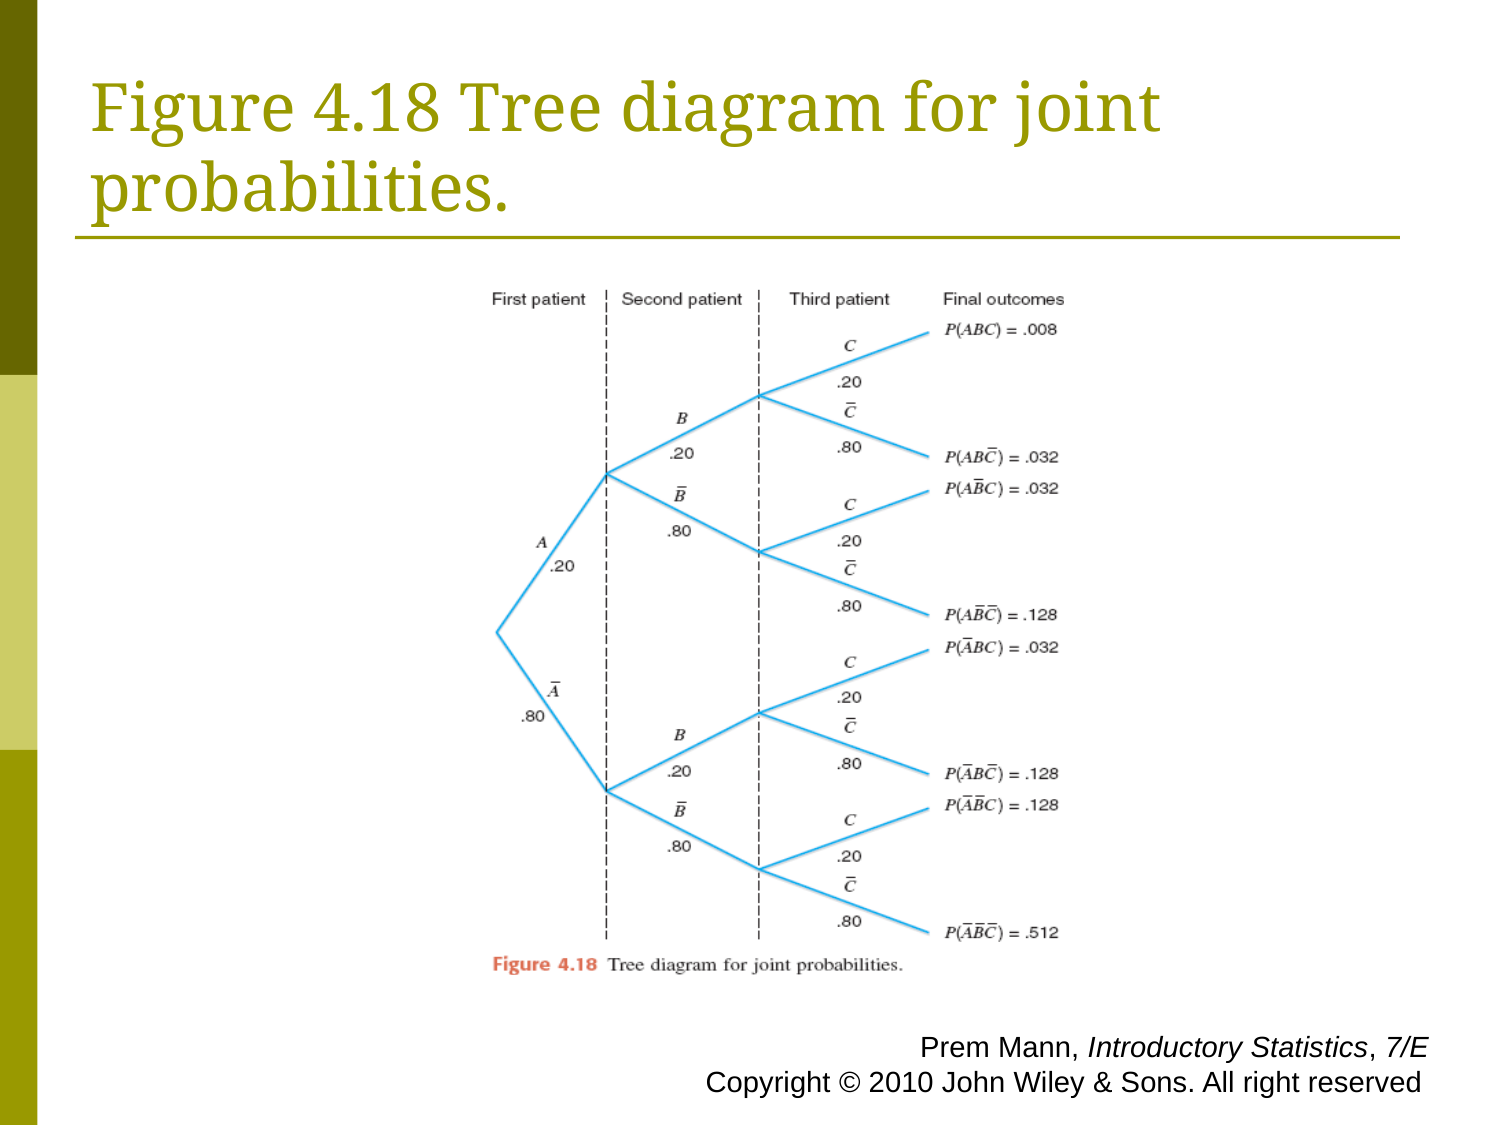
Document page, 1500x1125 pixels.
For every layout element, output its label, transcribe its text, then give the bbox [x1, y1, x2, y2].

text_box Prem Mann, Introductory Statistics, 7/E Copyright © 2010 John Wiley & Sons. All right reserved [690, 1021, 1447, 1106]
title Figure 4.18 Tree diagram for joint probabilities. [74, 45, 1426, 233]
picture [474, 284, 1065, 976]
